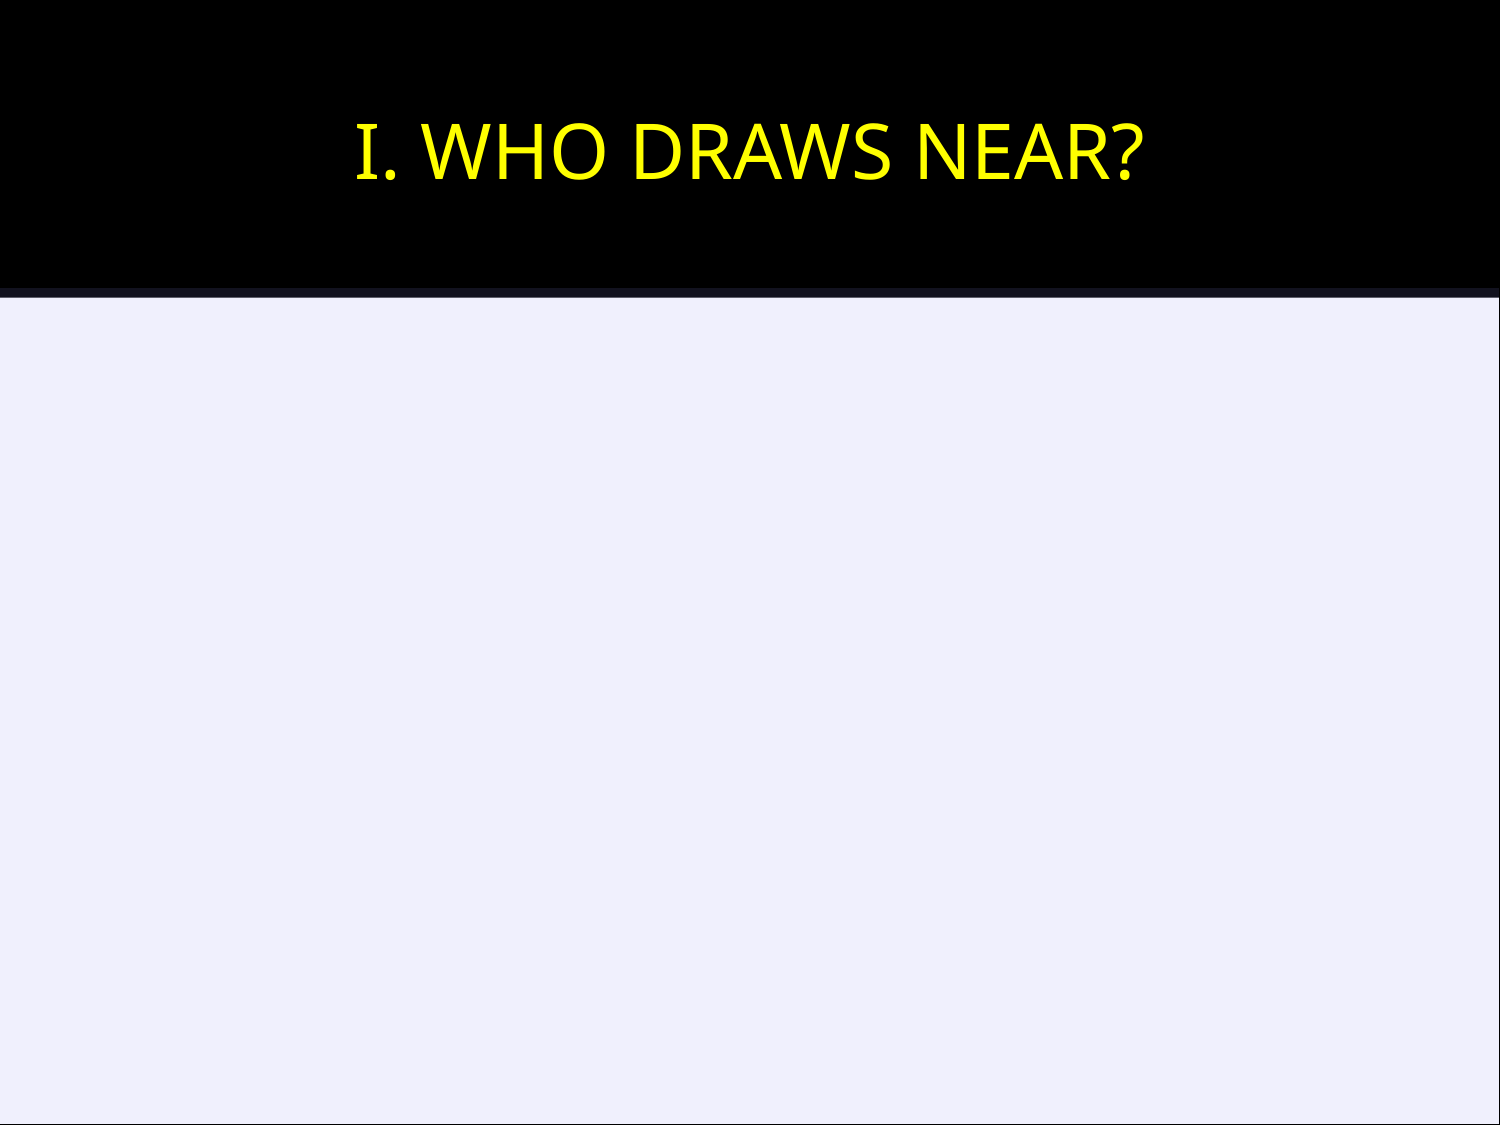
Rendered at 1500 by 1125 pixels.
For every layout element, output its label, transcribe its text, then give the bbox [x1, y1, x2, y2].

title I. WHO DRAWS NEAR? [0, 0, 1500, 287]
text_box [0, 287, 1500, 1125]
